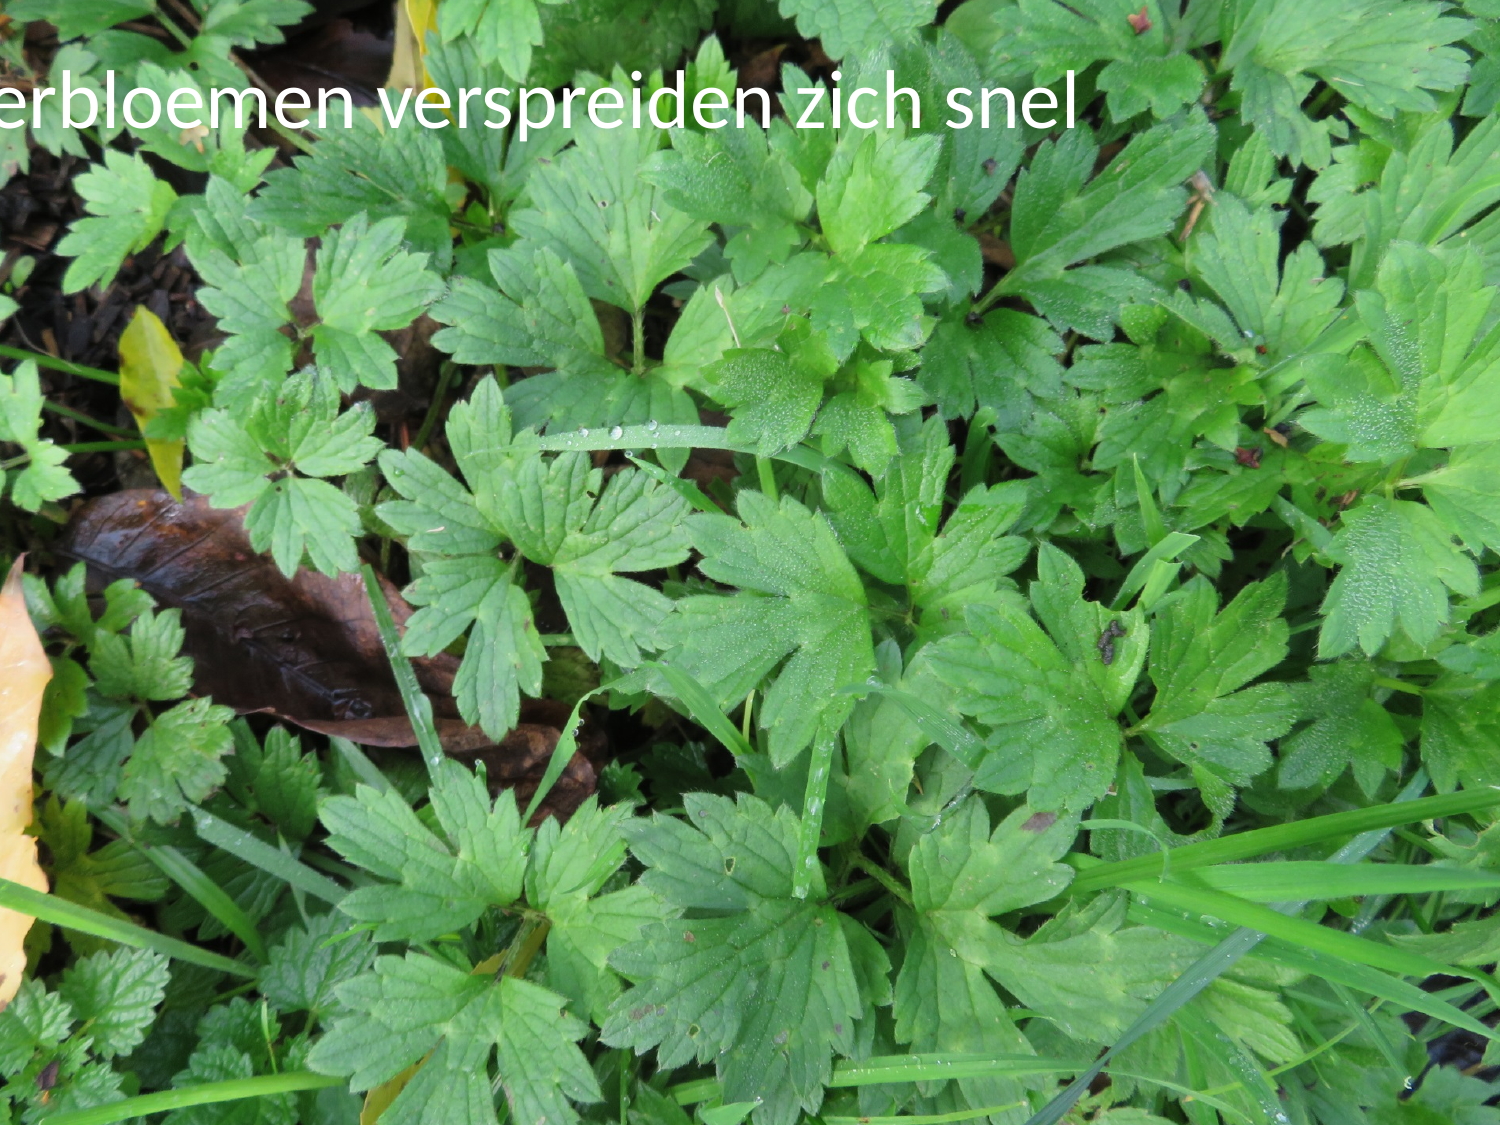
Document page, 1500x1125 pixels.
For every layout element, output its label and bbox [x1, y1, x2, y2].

list [0, 0, 1500, 1125]
